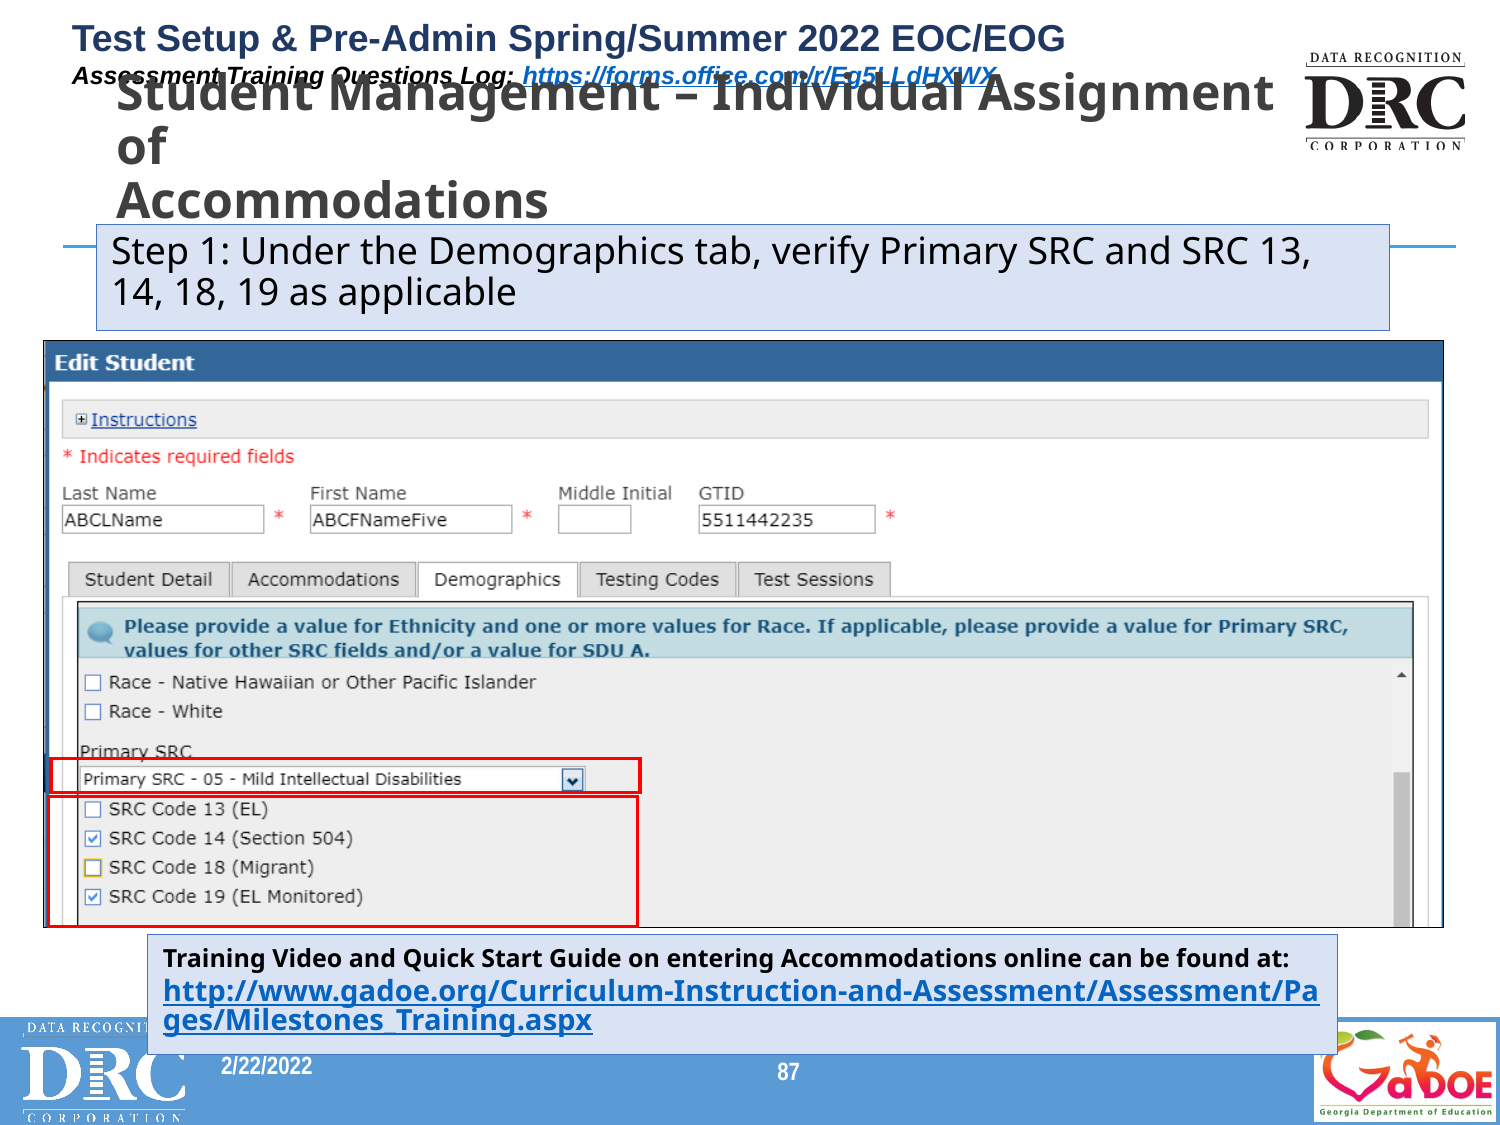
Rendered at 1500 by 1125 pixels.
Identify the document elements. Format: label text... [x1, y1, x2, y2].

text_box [43, 341, 1443, 927]
title Student Management – Individual Assignment of Accommodations [101, 71, 1306, 224]
text_box 87 [733, 1048, 844, 1109]
text_box Training Video and Quick Start Guide on entering Accommodations online can be found at: http://www.gadoe.org/Curriculum-Instruction-and-Assessment/Assessment/Pages/Milestones_Training.aspx [147, 934, 1338, 1055]
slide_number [206, 1042, 441, 1103]
text_box Step 1: Under the Demographics tab, verify Primary SRC and SRC 13, 14, 18, 19 as applicable [96, 224, 1390, 331]
picture [1314, 1022, 1496, 1122]
